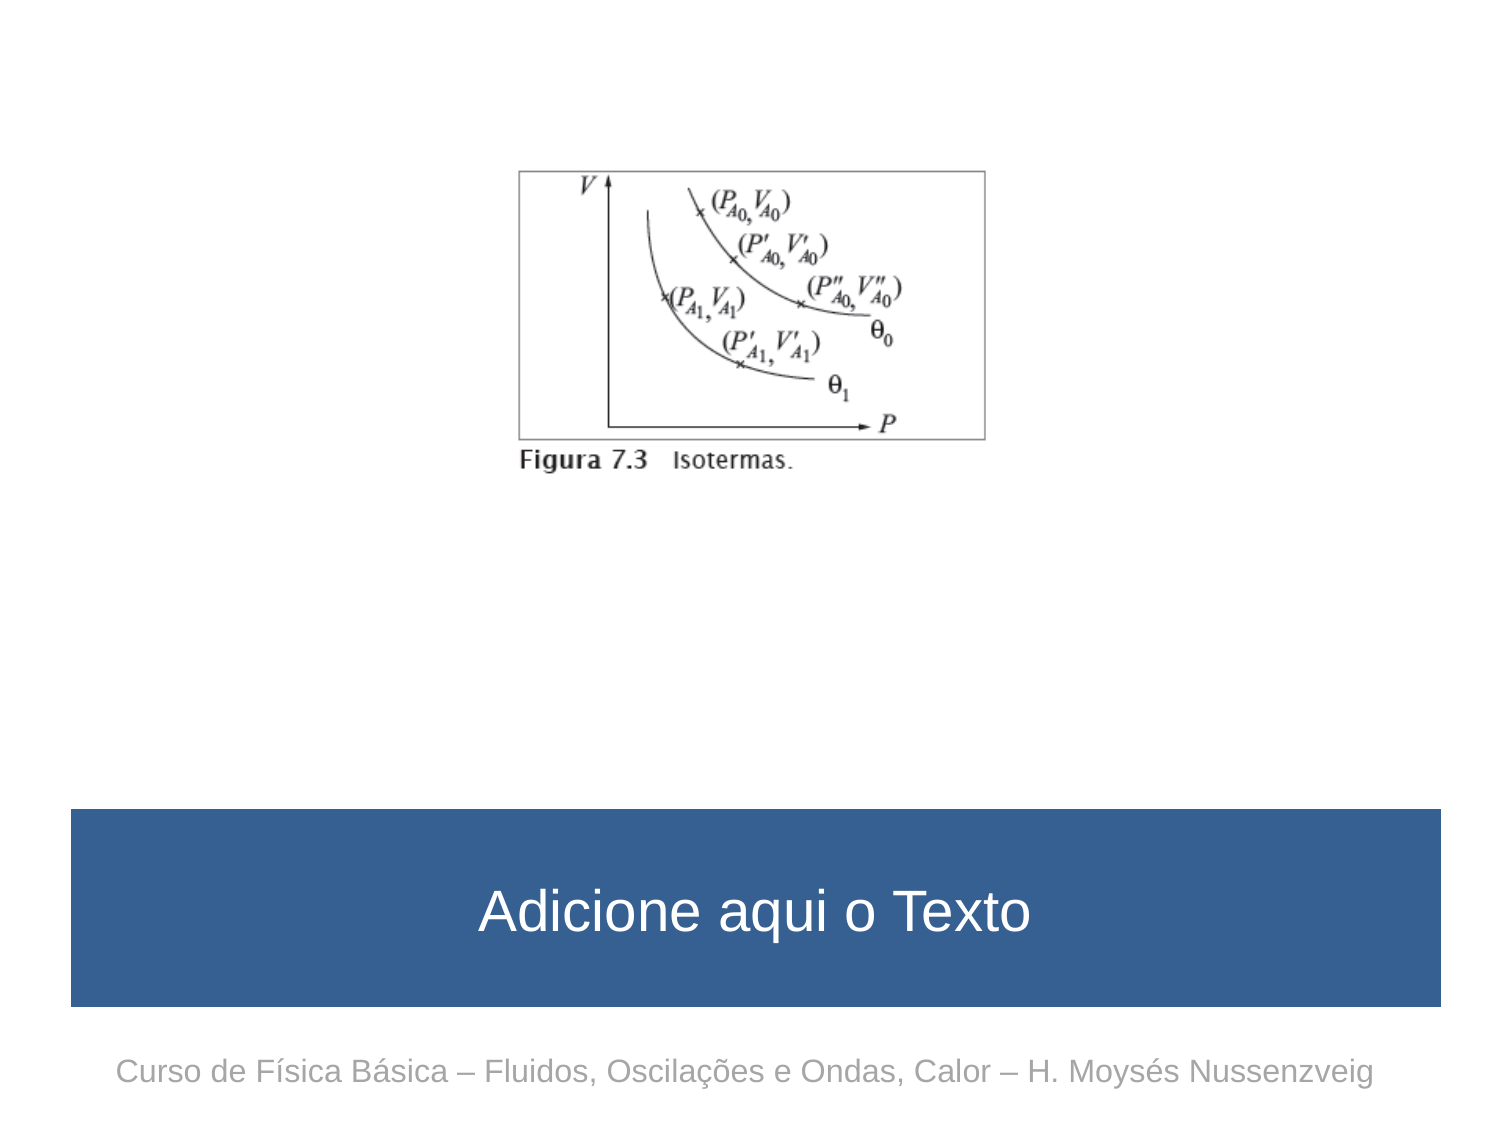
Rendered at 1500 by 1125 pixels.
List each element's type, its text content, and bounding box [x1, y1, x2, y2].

text_box Adicione aqui o Texto [70, 808, 1442, 1008]
picture [503, 160, 997, 483]
footer Curso de Física Básica – Fluidos, Oscilações e Ondas, Calor – H. Moysés Nussenzveig [0, 1042, 1500, 1103]
